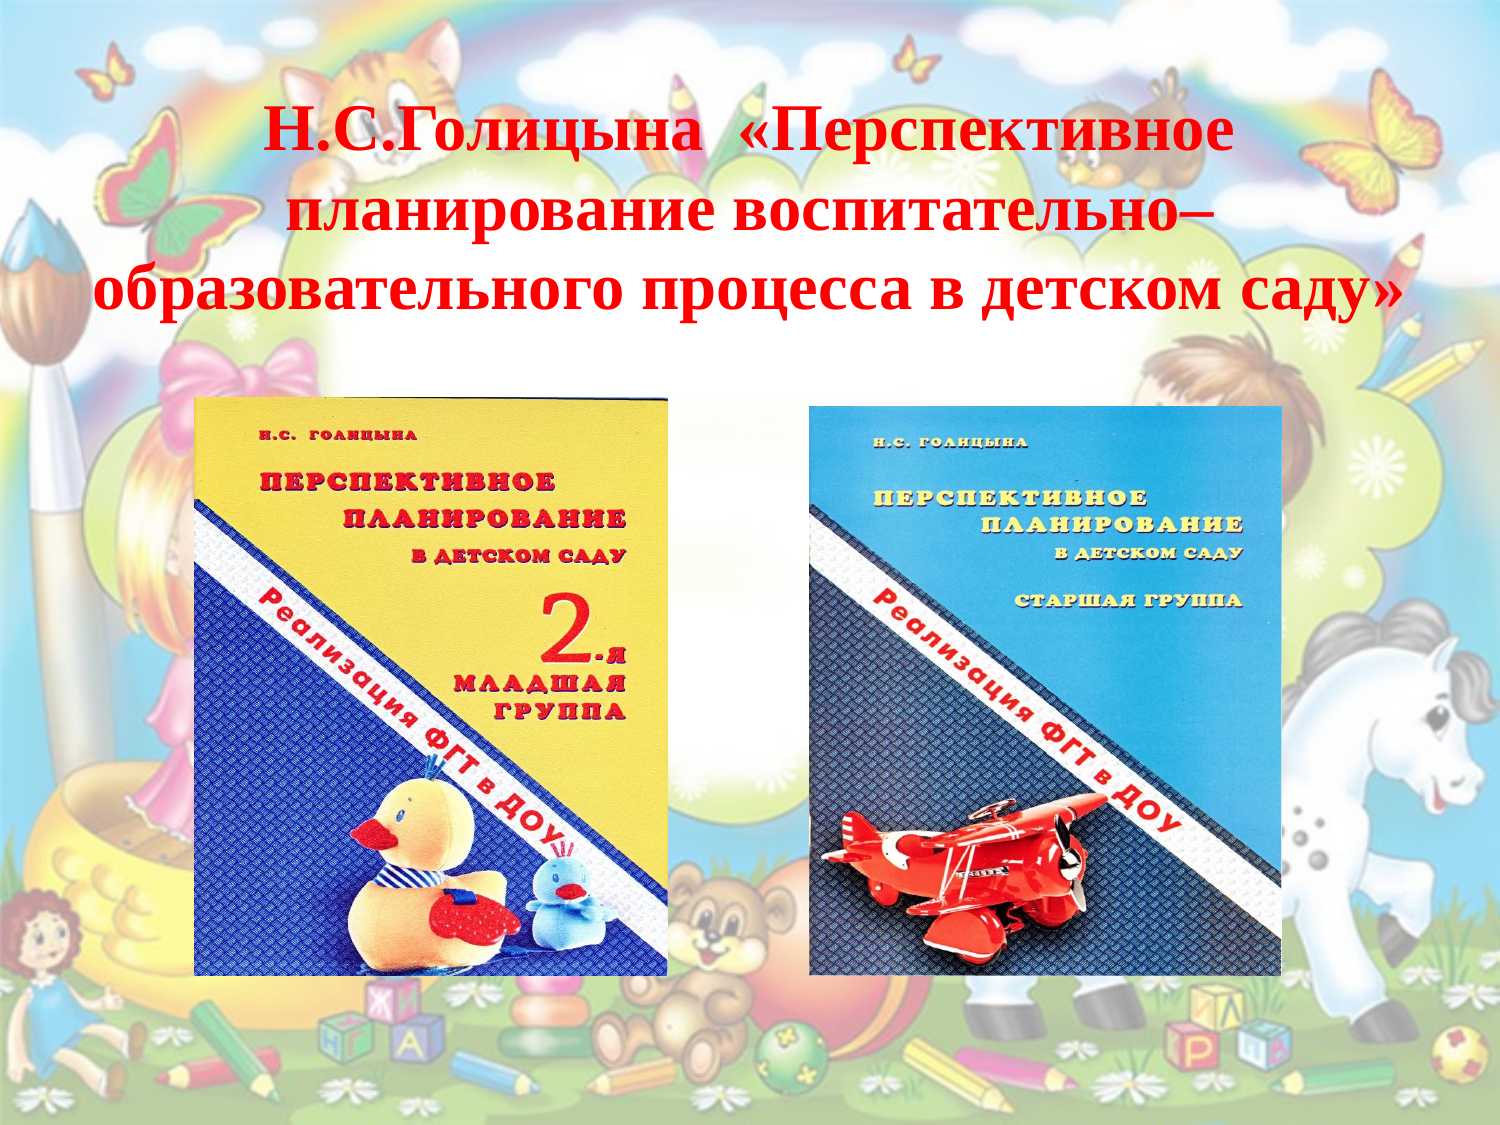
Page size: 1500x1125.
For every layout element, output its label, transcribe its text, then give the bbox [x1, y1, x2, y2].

picture [808, 406, 1282, 977]
picture [194, 396, 668, 977]
title Н.С.Голицына «Перспективное планирование воспитательно–образовательного процесса в детском саду» [75, 45, 1425, 362]
